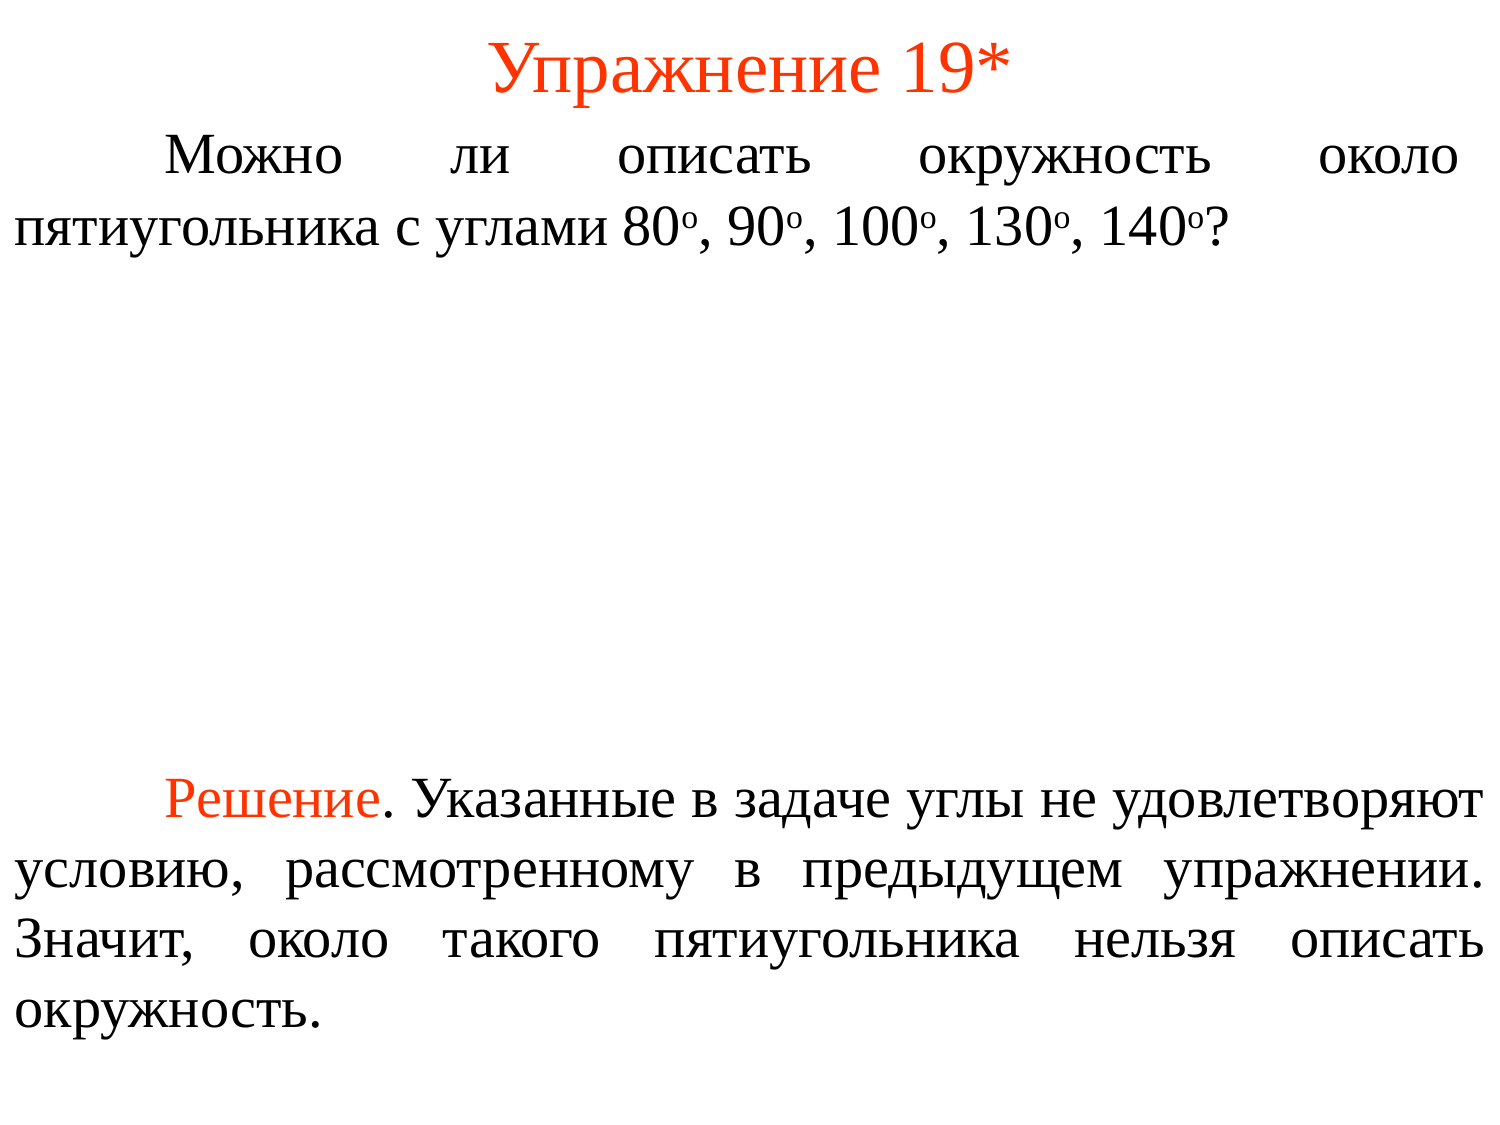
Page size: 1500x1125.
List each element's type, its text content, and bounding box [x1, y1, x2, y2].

text_box Можно ли описать окружность около пятиугольника с углами 80о, 90о, 100о, 130о, 140о? [0, 99, 1475, 265]
title Упражнение 19* [112, 24, 1388, 99]
text_box Решение. Указанные в задаче углы не удовлетворяют условию, рассмотренному в предыдущем упражнении. Значит, около такого пятиугольника нельзя описать окружность. [0, 751, 1500, 1047]
